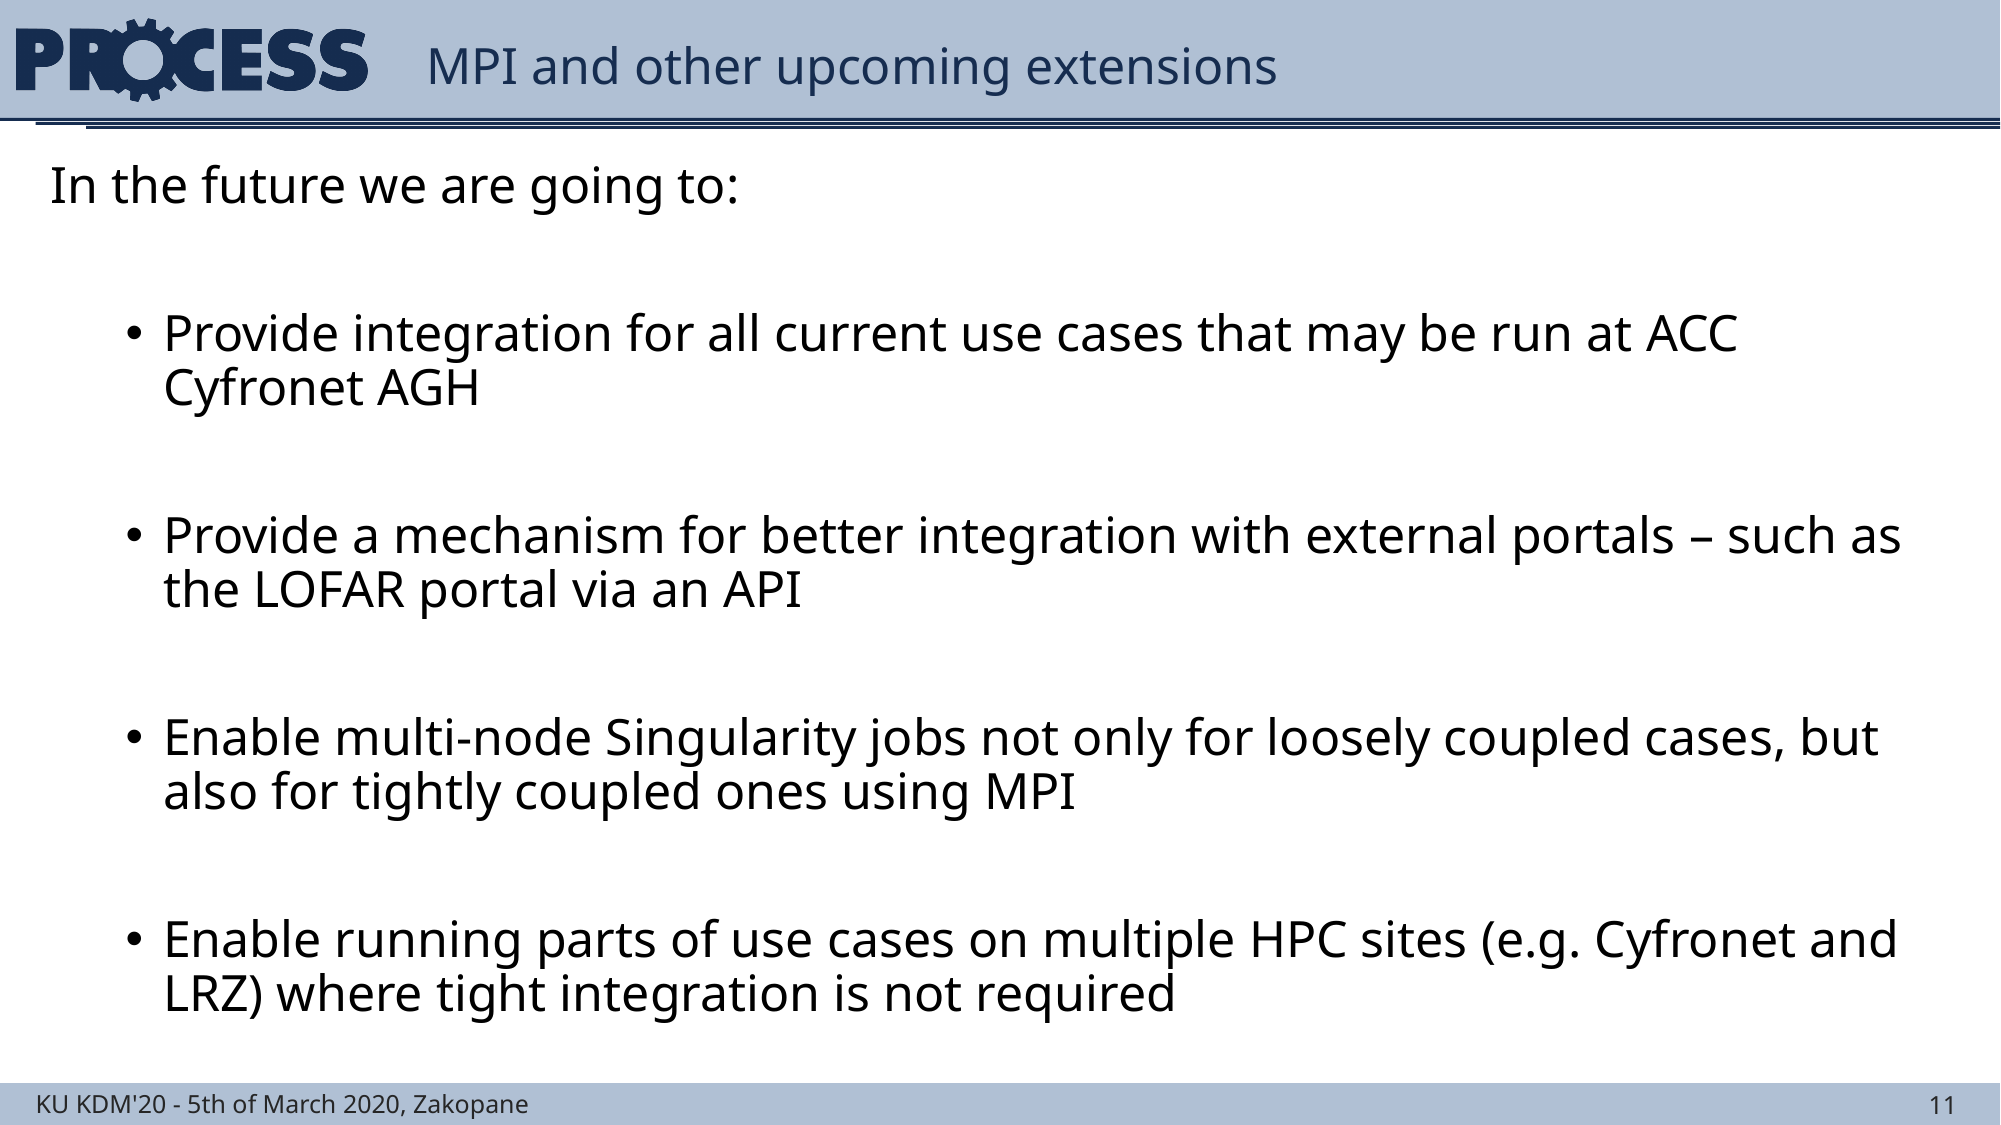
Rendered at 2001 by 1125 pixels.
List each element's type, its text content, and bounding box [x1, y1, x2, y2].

footer KU KDM'20 - 5th of March 2020, Zakopane [35, 1090, 1727, 1122]
slide_number 11 [1785, 1090, 1958, 1123]
list In the future we are going to: Provide integration for all current use cases that may be run at ACC Cyfronet AGH Provide a mechanism for better integration with external portals – such as the LOFAR portal via an API Enable multi-node Singularity jobs not only for loosely coupled cases, but also for tightly coupled ones using MPI Enable running parts of use cases on multiple HPC sites (e.g. Cyfronet and LRZ) where tight integration is not required [35, 153, 1960, 1068]
title MPI and other upcoming extensions [411, 22, 1936, 115]
picture [16, 18, 368, 102]
